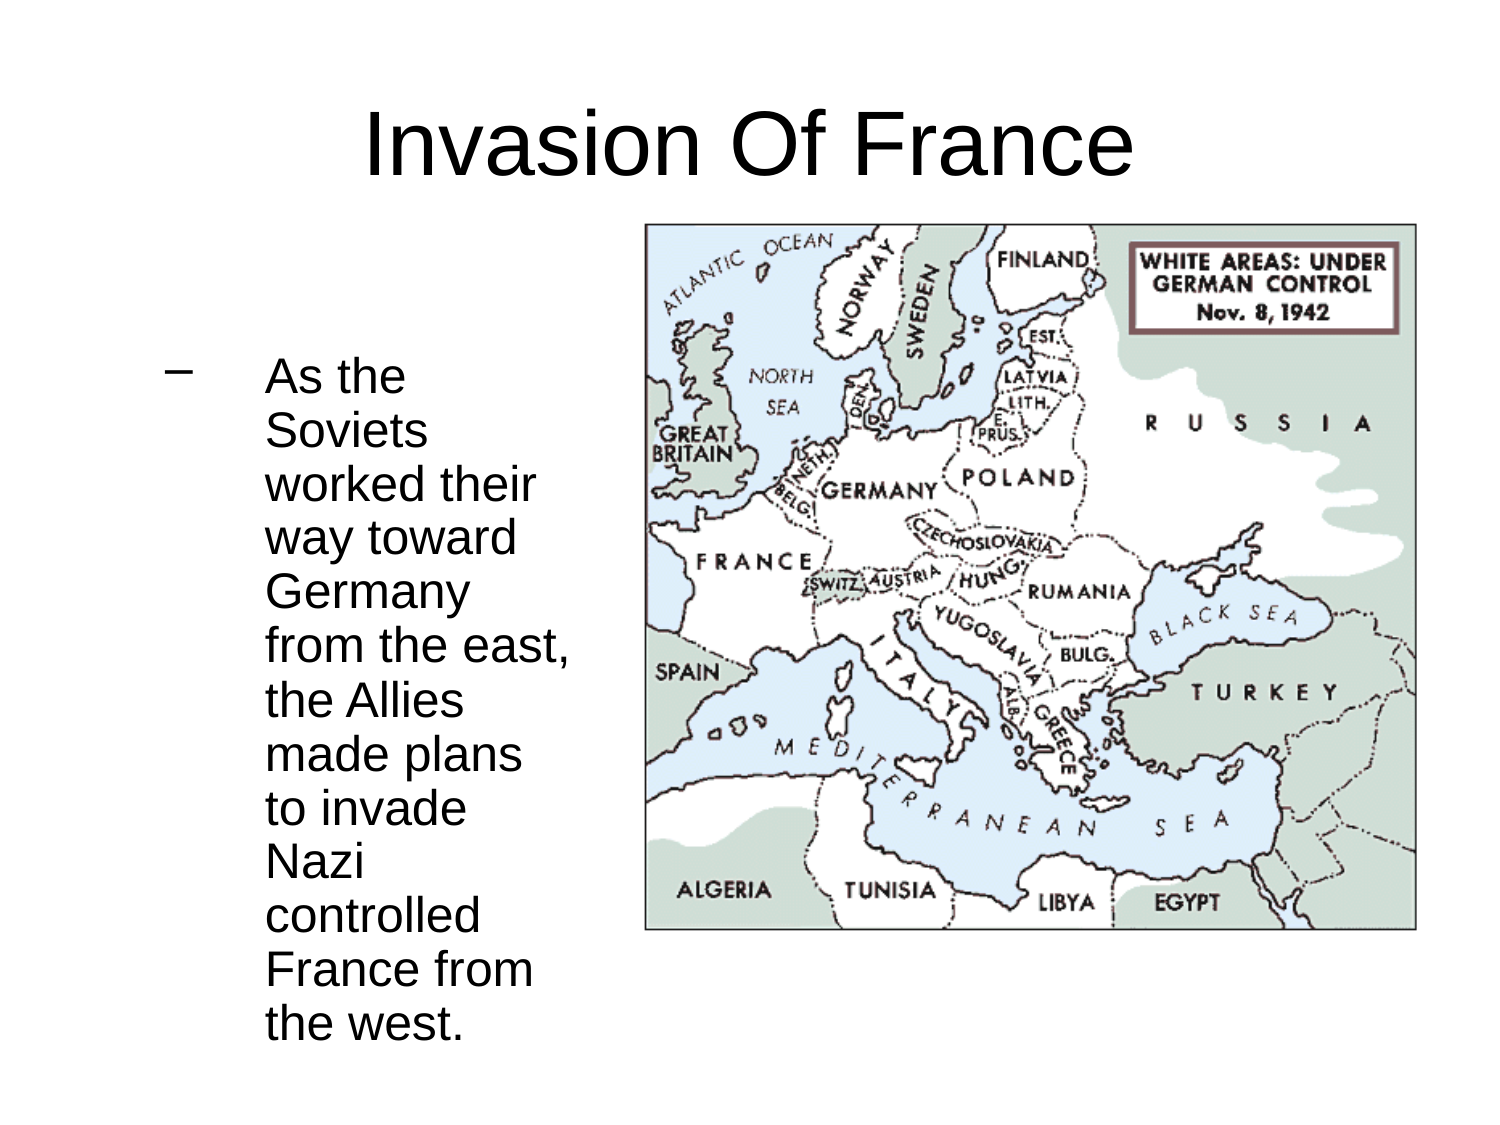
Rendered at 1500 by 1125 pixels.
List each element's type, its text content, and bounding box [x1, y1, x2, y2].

title Invasion Of France [75, 45, 1425, 233]
list As the Soviets worked their way toward Germany from the east, the Allies made plans to invade Nazi controlled France from the west. [75, 262, 588, 1005]
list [637, 216, 1426, 937]
